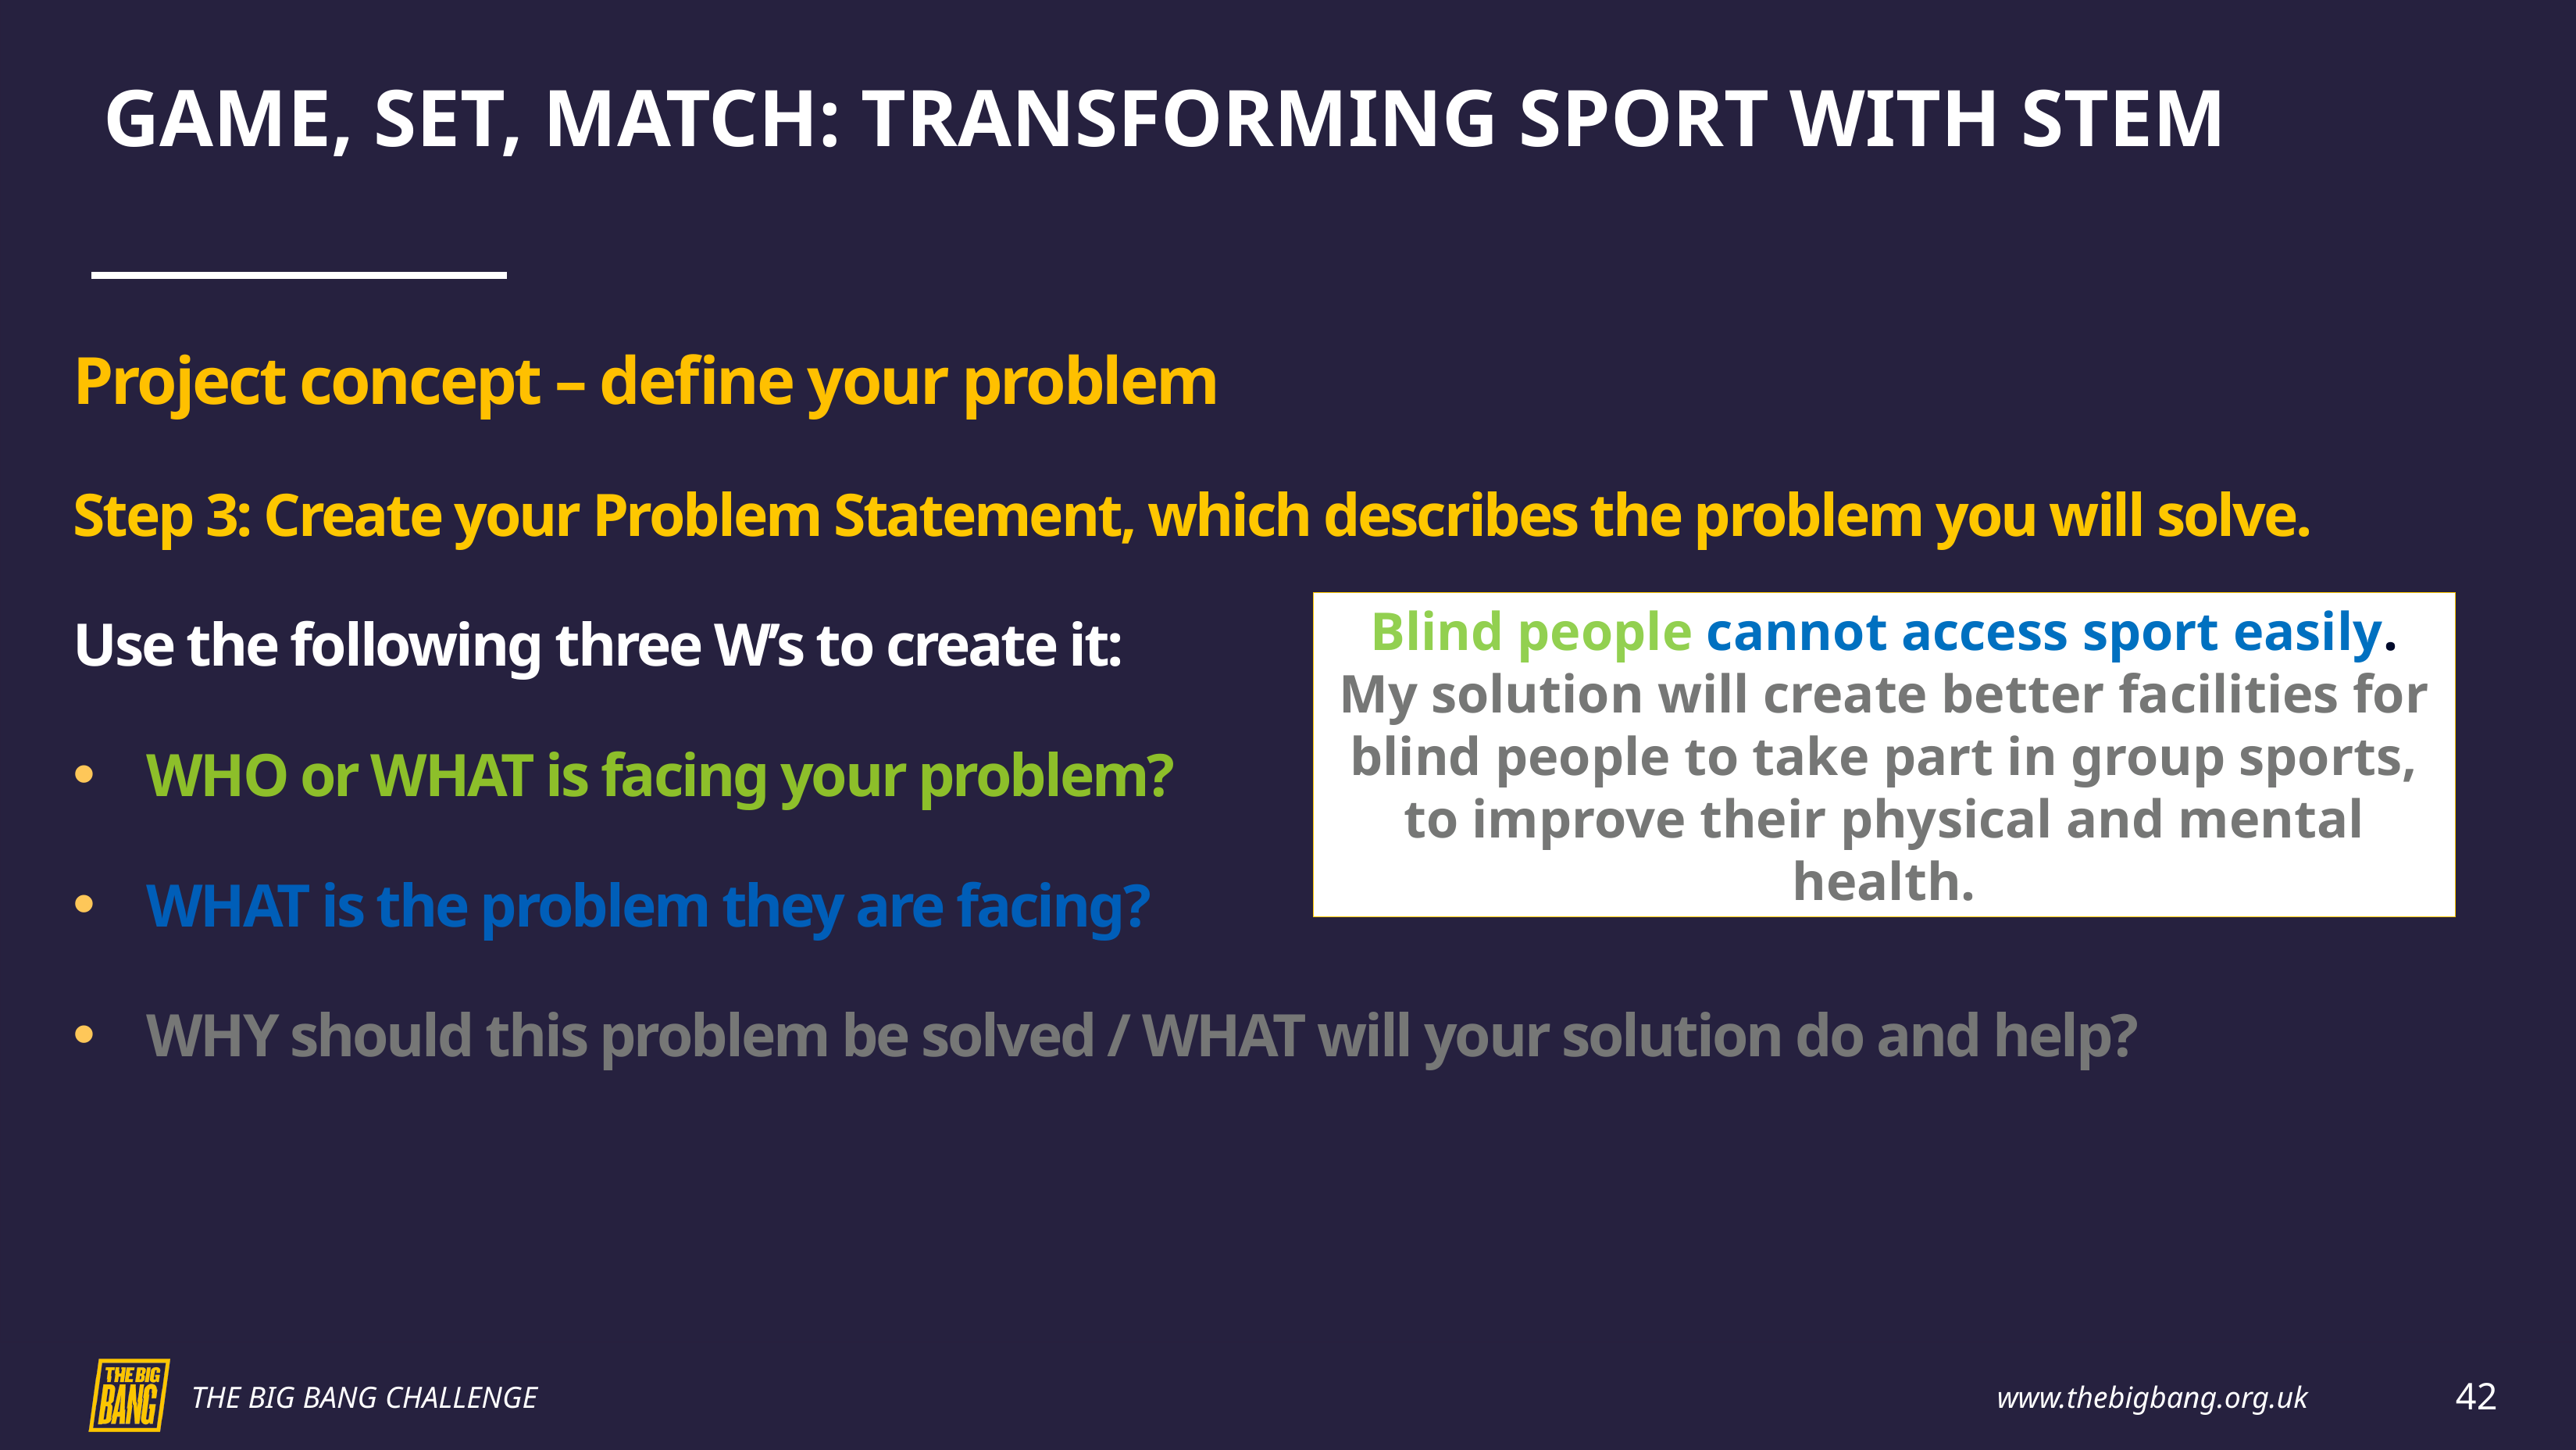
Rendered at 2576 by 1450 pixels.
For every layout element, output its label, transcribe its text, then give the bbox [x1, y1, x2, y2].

list Project concept – define your problem Step 3: Create your Problem Statement, which describes the problem you will solve. Use the following three W’s to create it: WHO or WHAT is facing your problem? WHAT is the problem they are facing? WHY should this problem be solved / WHAT will your solution do and help? [61, 281, 2517, 1205]
text_box Blind people cannot access sport easily. My solution will create better facilities for blind people to take part in group sports, to improve their physical and mental health. [1313, 592, 2456, 917]
picture [88, 1359, 170, 1432]
list GAME, SET, MATCH: TRANSFORMING SPORT WITH STEM [91, 62, 2321, 157]
